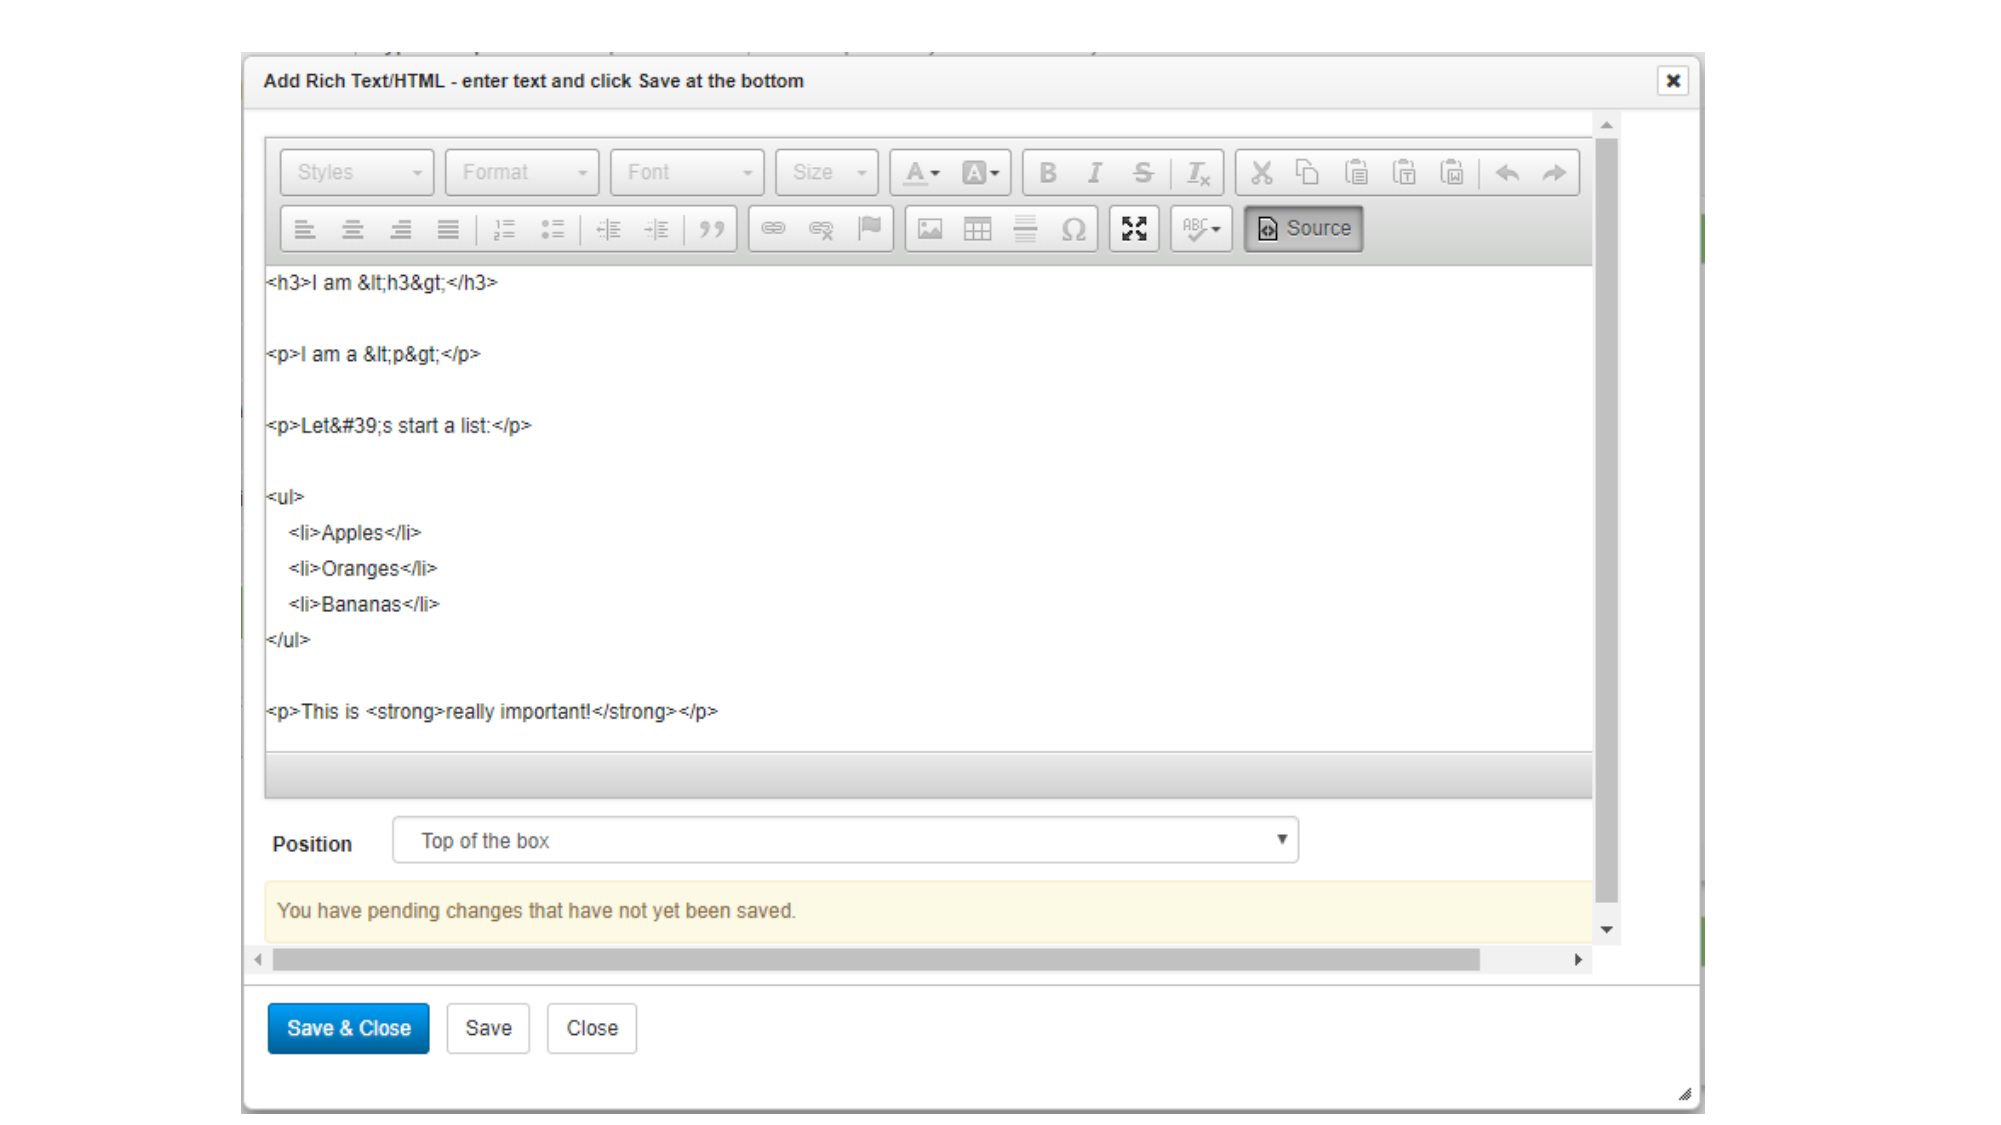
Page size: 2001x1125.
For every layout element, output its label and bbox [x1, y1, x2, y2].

picture [241, 52, 1705, 1114]
